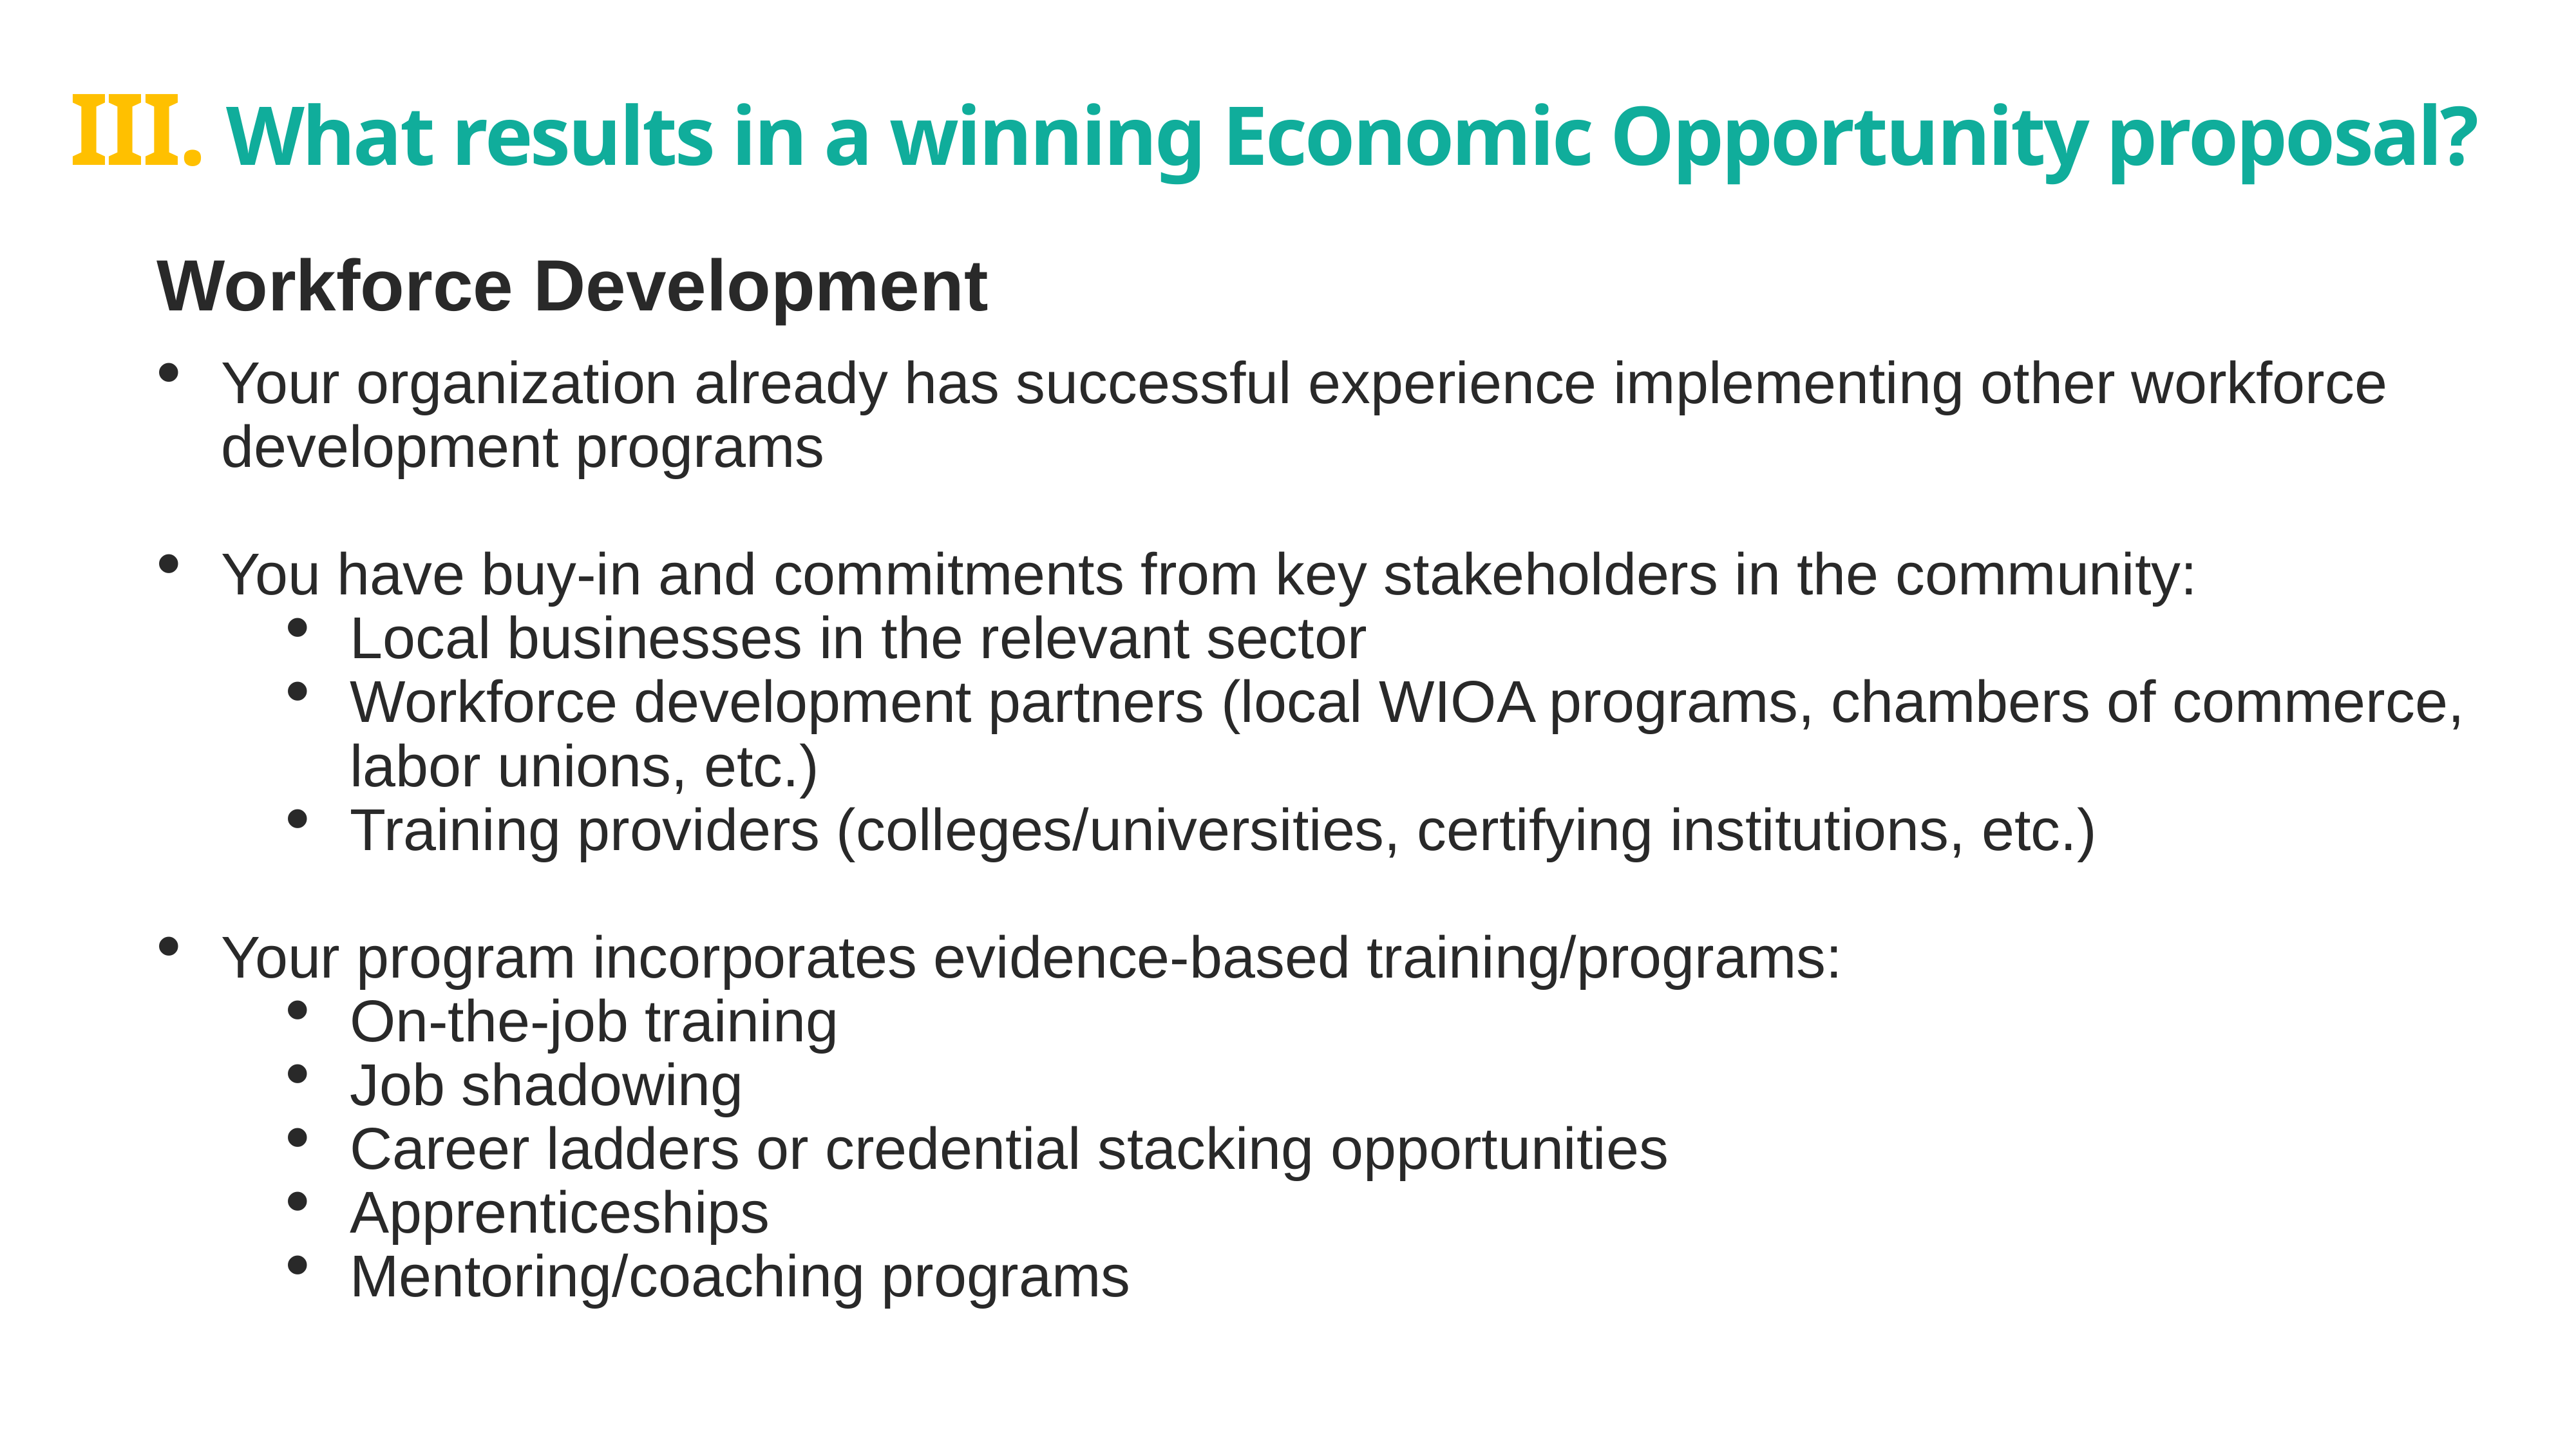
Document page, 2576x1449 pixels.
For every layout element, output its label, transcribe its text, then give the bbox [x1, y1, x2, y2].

title III. What results in a winning Economic Opportunity proposal? [64, 83, 2557, 243]
list Workforce Development Your organization already has successful experience implementing other workforce development programs You have buy-in and commitments from key stakeholders in the community: Local businesses in the relevant sector Workforce development partners (local WIOA programs, chambers of commerce, labor unions, etc.) Training providers (colleges/universities, certifying institutions, etc.) Your program incorporates evidence-based training/programs: On-the-job training Job shadowing Career ladders or credential stacking opportunities Apprenticeships Mentoring/coaching programs [151, 242, 2480, 1401]
